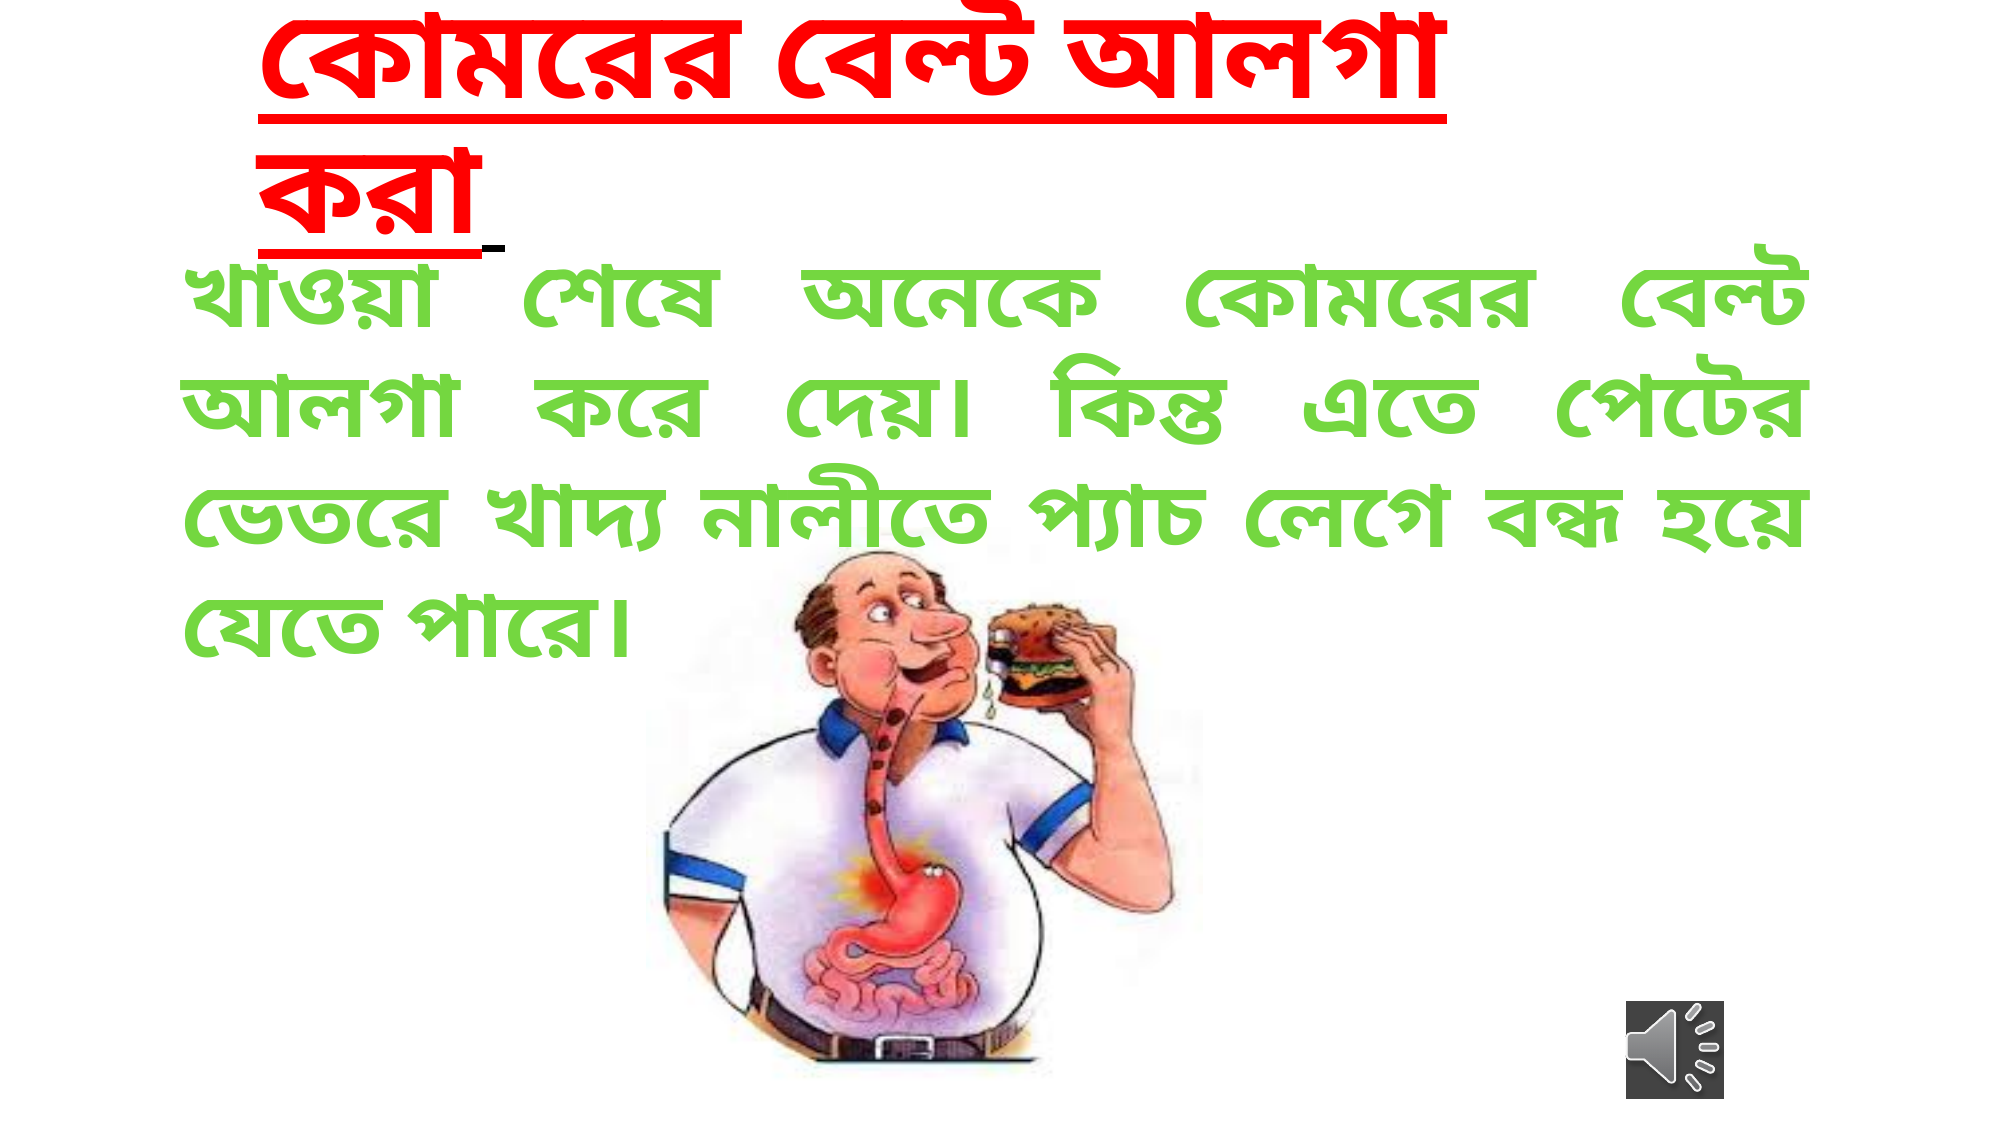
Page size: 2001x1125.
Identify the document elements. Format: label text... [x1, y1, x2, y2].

picture [646, 527, 1203, 1083]
picture [1624, 999, 1725, 1100]
text_box খাওয়া শেষে অনেকে কোমরের বেল্ট আলগা করে দেয়। কিন্ত এতে পেটের ভেতরে খাদ্য নালীতে প্যাচ লেগে বন্ধ হয়ে যেতে পারে। [166, 228, 1824, 684]
title কোমরের বেল্ট আলগা করা [242, 16, 1653, 228]
